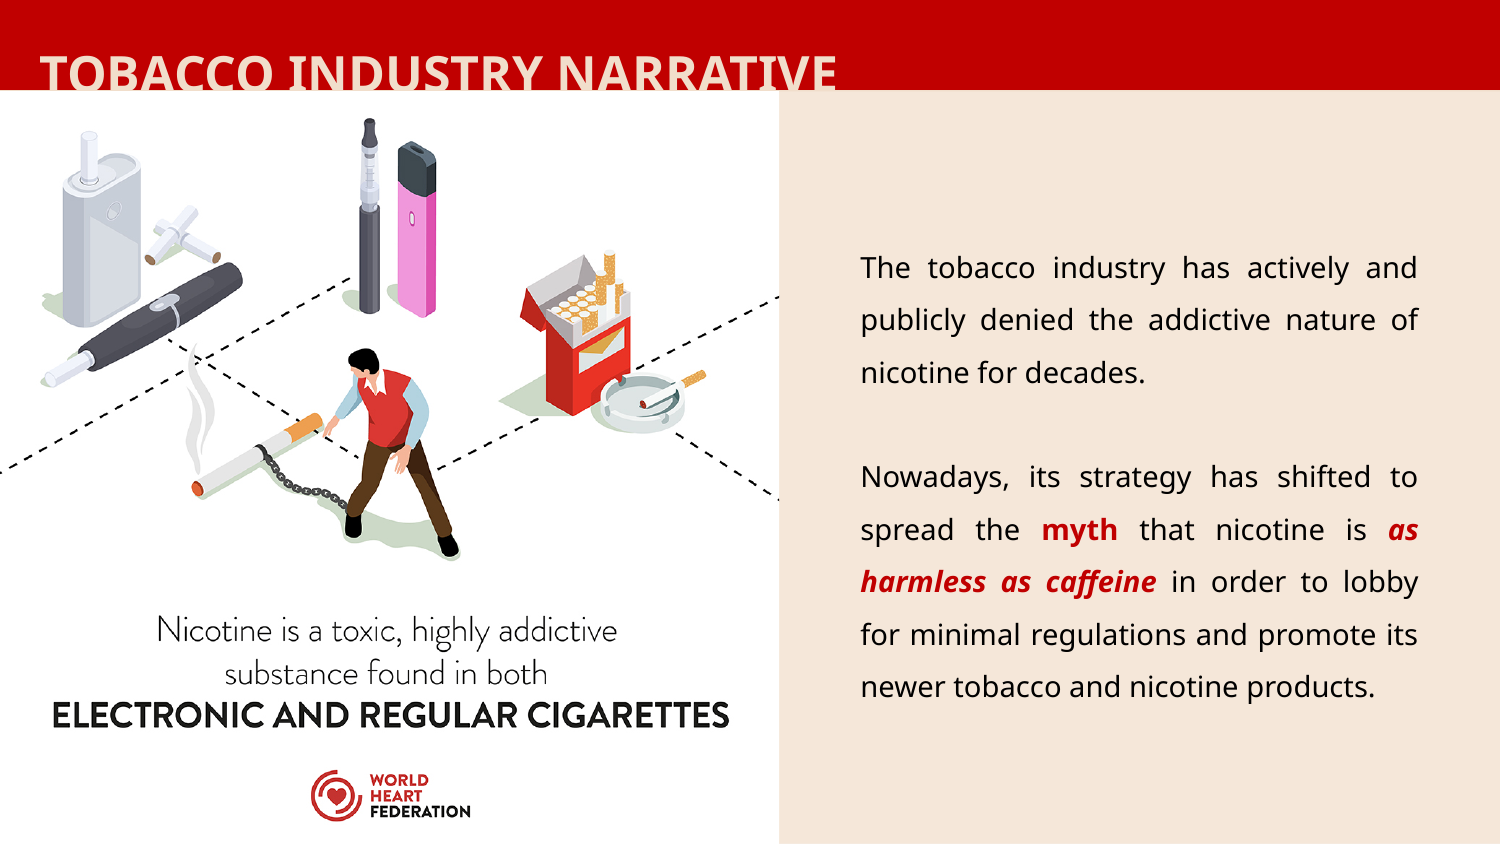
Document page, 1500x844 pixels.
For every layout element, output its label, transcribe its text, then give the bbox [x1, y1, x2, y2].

text_box [778, 89, 1500, 844]
list tobacco industry NARRATIVE [39, 42, 1449, 89]
picture [0, 91, 780, 844]
text_box The tobacco industry has actively and publicly denied the addictive nature of nicotine for decades. Nowadays, its strategy has shifted to spread the myth that nicotine is as harmless as caffeine in order to lobby for minimal regulations and promote its newer tobacco and nicotine products. [845, 224, 1434, 711]
